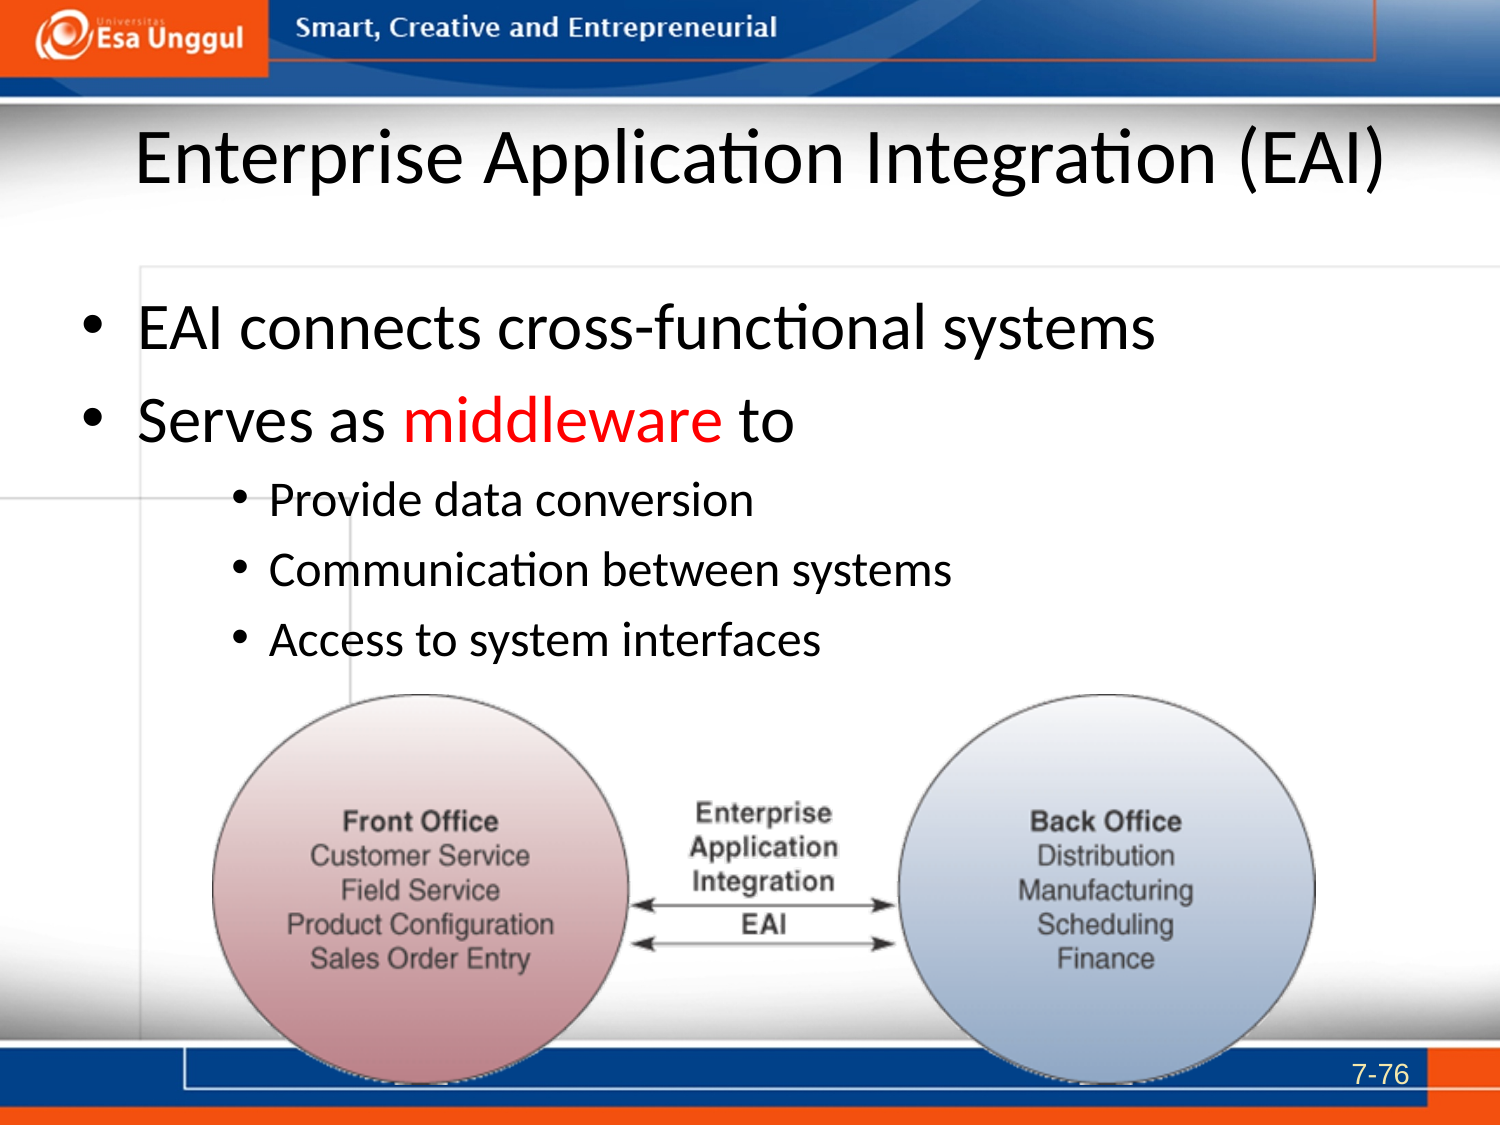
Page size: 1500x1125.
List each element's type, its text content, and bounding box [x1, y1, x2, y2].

title Enterprise Application Integration (EAI) [64, 45, 1460, 260]
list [211, 693, 1316, 1085]
picture [0, 0, 1500, 1125]
list EAI connects cross-functional systems Serves as middleware to Provide data conversion Communication between systems Access to system interfaces [66, 275, 1462, 666]
slide_number 7-76 [1074, 1042, 1425, 1103]
